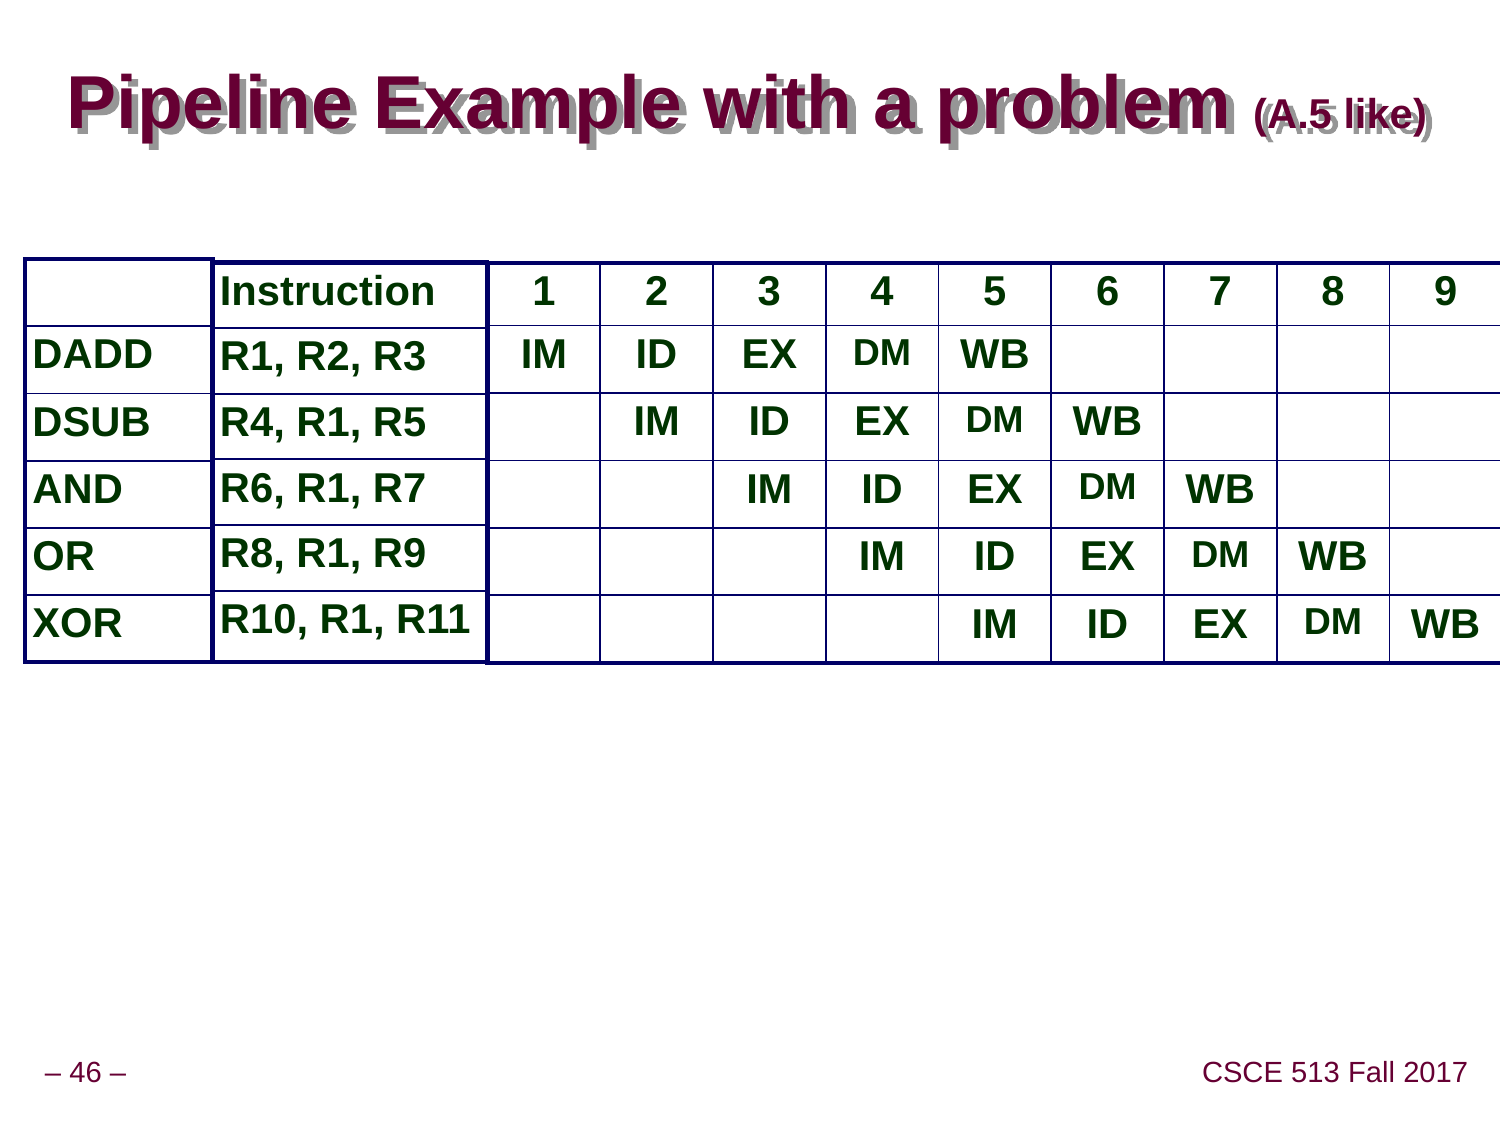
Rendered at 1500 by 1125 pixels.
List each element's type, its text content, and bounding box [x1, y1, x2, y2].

table_cell [1390, 529, 1500, 594]
title Pipeline Example with a problem (A.5 like) [66, 40, 1497, 169]
table_cell WB [1052, 394, 1163, 460]
table_cell DM [1278, 596, 1389, 661]
table_cell [490, 596, 599, 661]
table_cell R1, R2, R3 [215, 329, 485, 393]
table_cell [714, 529, 825, 594]
table_cell IM [714, 461, 825, 527]
table_cell [714, 596, 825, 661]
table_cell OR [27, 529, 210, 594]
table_cell IM [939, 596, 1050, 661]
table_header [27, 261, 210, 325]
table_cell [1278, 326, 1389, 392]
table_cell EX [1052, 529, 1163, 594]
table_header 2 [601, 265, 712, 325]
table_cell ID [1052, 596, 1163, 661]
table_cell ID [939, 529, 1050, 594]
table_cell R6, R1, R7 [215, 460, 485, 524]
table_cell [827, 596, 938, 661]
table_cell DSUB [27, 394, 210, 460]
table_cell [490, 461, 599, 527]
table_cell [601, 529, 712, 594]
table_cell ID [714, 394, 825, 460]
table_cell AND [27, 462, 210, 527]
table_cell WB [1390, 596, 1500, 661]
table_cell EX [827, 394, 938, 460]
table_cell [1390, 394, 1500, 460]
table_cell EX [714, 326, 825, 392]
table_cell DADD [27, 327, 210, 393]
table_cell DM [1165, 529, 1276, 594]
table_cell [1165, 394, 1276, 460]
table_cell [490, 394, 599, 460]
table_header Instruction [215, 265, 485, 327]
table_cell [1052, 326, 1163, 392]
table_cell [601, 596, 712, 661]
table_header 6 [1052, 265, 1163, 325]
table_cell R8, R1, R9 [215, 526, 485, 590]
table_cell R4, R1, R5 [215, 395, 485, 458]
table_header 1 [490, 265, 599, 325]
table_cell [490, 529, 599, 594]
table_header 3 [714, 265, 825, 325]
table_cell DM [1052, 461, 1163, 527]
table_cell [1278, 394, 1389, 460]
table_header 4 [827, 265, 938, 325]
table_cell [1165, 326, 1276, 392]
table_cell [1390, 461, 1500, 527]
table_cell [1390, 326, 1500, 392]
table_header 8 [1278, 265, 1389, 325]
table_cell ID [601, 326, 712, 392]
table_cell WB [1165, 461, 1276, 527]
table_cell WB [939, 326, 1050, 392]
table_header 9 [1390, 265, 1500, 325]
table_cell DM [939, 394, 1050, 460]
table_cell [1278, 461, 1389, 527]
table_cell R10, R1, R11 [215, 592, 485, 660]
table_cell [601, 461, 712, 527]
table_cell EX [1165, 596, 1276, 661]
table_cell IM [490, 326, 599, 392]
table_header 7 [1165, 265, 1276, 325]
table_cell XOR [27, 596, 210, 660]
table_cell WB [1278, 529, 1389, 594]
table_cell IM [827, 529, 938, 594]
table_cell IM [601, 394, 712, 460]
table_header 5 [939, 265, 1050, 325]
table_cell DM [827, 326, 938, 392]
table_cell ID [827, 461, 938, 527]
table_cell EX [939, 461, 1050, 527]
